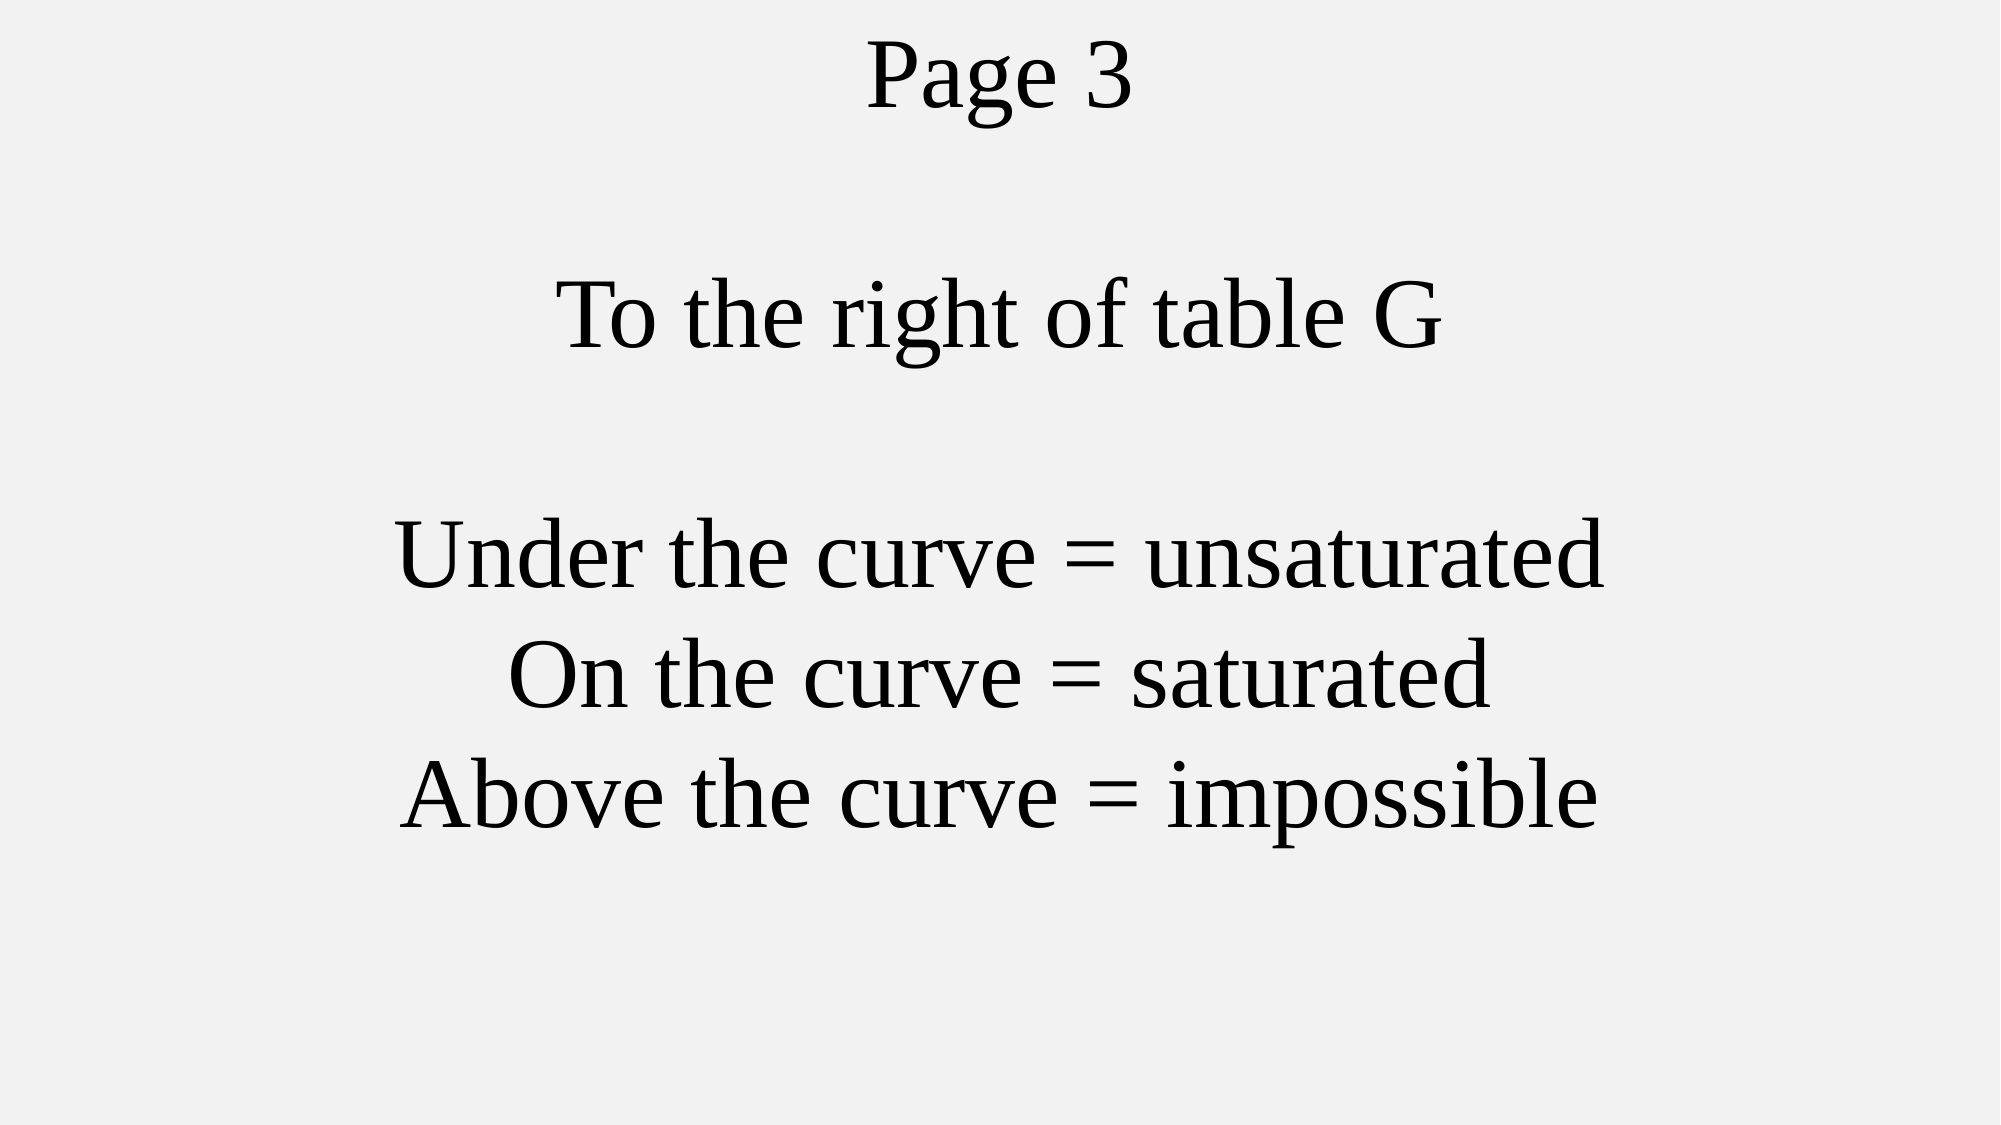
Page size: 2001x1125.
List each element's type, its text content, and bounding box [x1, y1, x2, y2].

text_box Page 3 To the right of table G Under the curve = unsaturated On the curve = saturated Above the curve = impossible [0, 0, 2000, 855]
